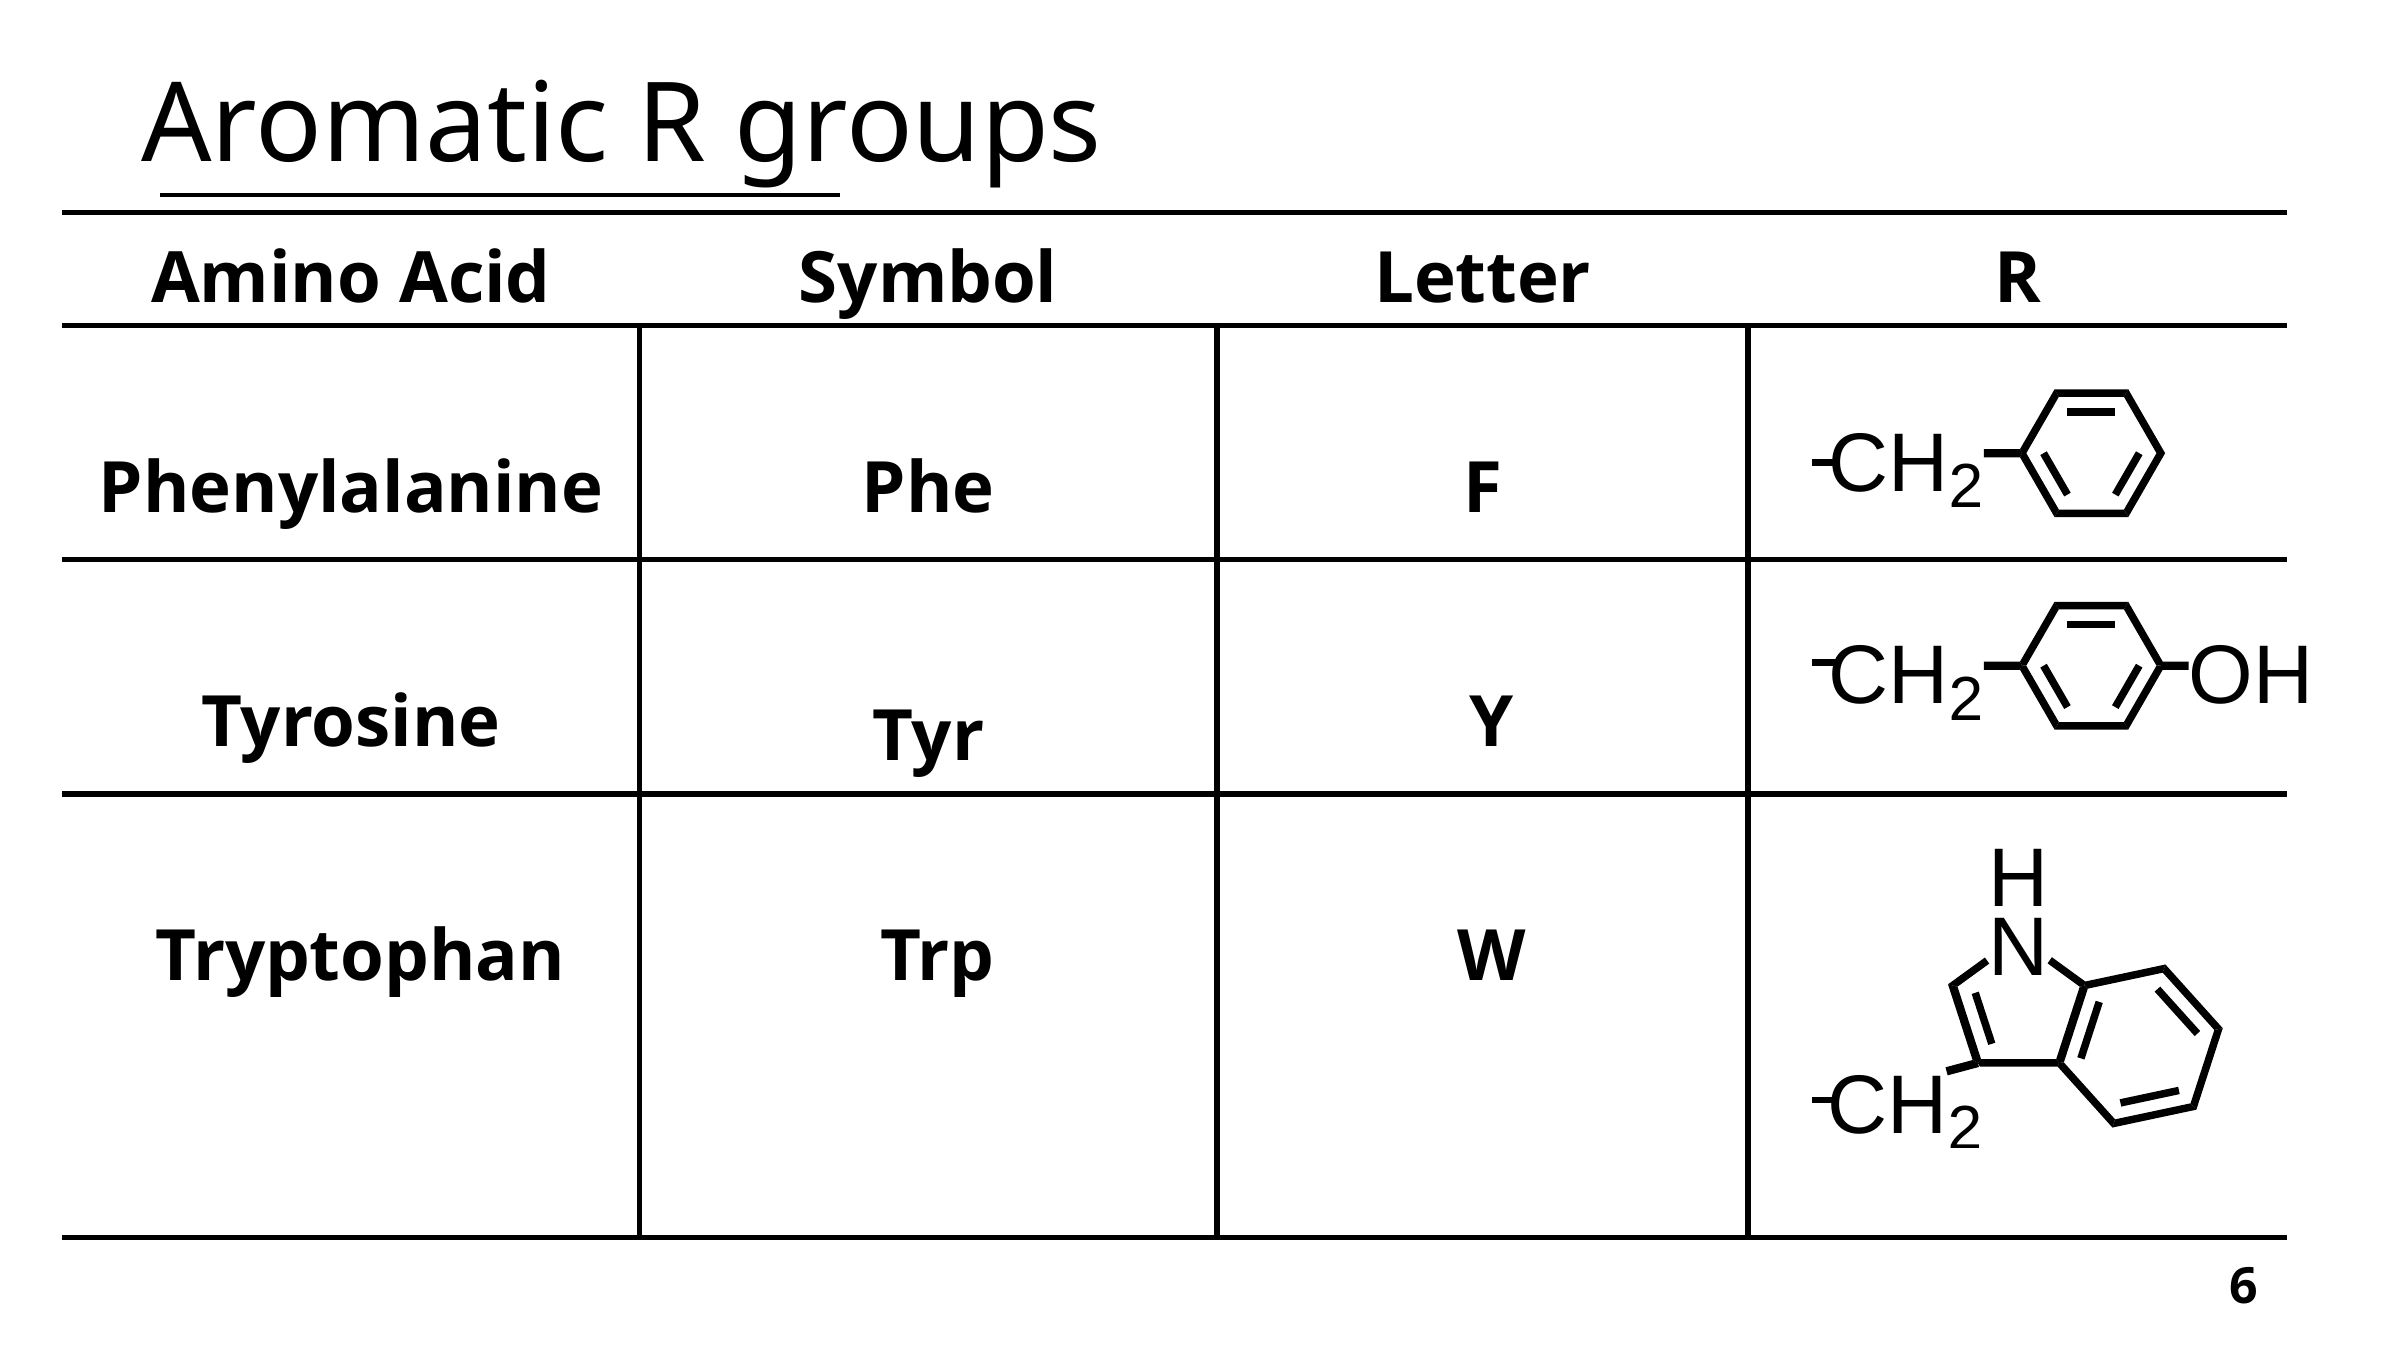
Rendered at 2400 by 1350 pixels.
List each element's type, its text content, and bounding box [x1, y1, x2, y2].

table_cell Y [1220, 562, 1745, 791]
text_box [1824, 837, 2229, 1151]
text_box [1824, 599, 2319, 736]
title Aromatic R groups [120, 54, 2280, 180]
table_cell Tryptophan [62, 797, 637, 1235]
table_cell Phe [642, 328, 1214, 557]
table_cell [1751, 328, 2287, 557]
table_header Letter [1217, 215, 1748, 323]
table_header Amino Acid [62, 215, 640, 323]
table_cell [1751, 562, 2287, 791]
table_cell Tyrosine [62, 562, 637, 791]
table_cell W [1220, 797, 1745, 1235]
slide_number 6 [1719, 1251, 2280, 1324]
table_cell Trp [642, 797, 1214, 1235]
table_header Symbol [640, 215, 1217, 323]
table_header R [1748, 215, 2287, 323]
table_cell [1751, 797, 2287, 1235]
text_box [1824, 387, 2170, 524]
table_cell Tyr [642, 562, 1214, 791]
table_cell Phenylalanine [62, 328, 637, 557]
table_cell F [1220, 328, 1745, 557]
